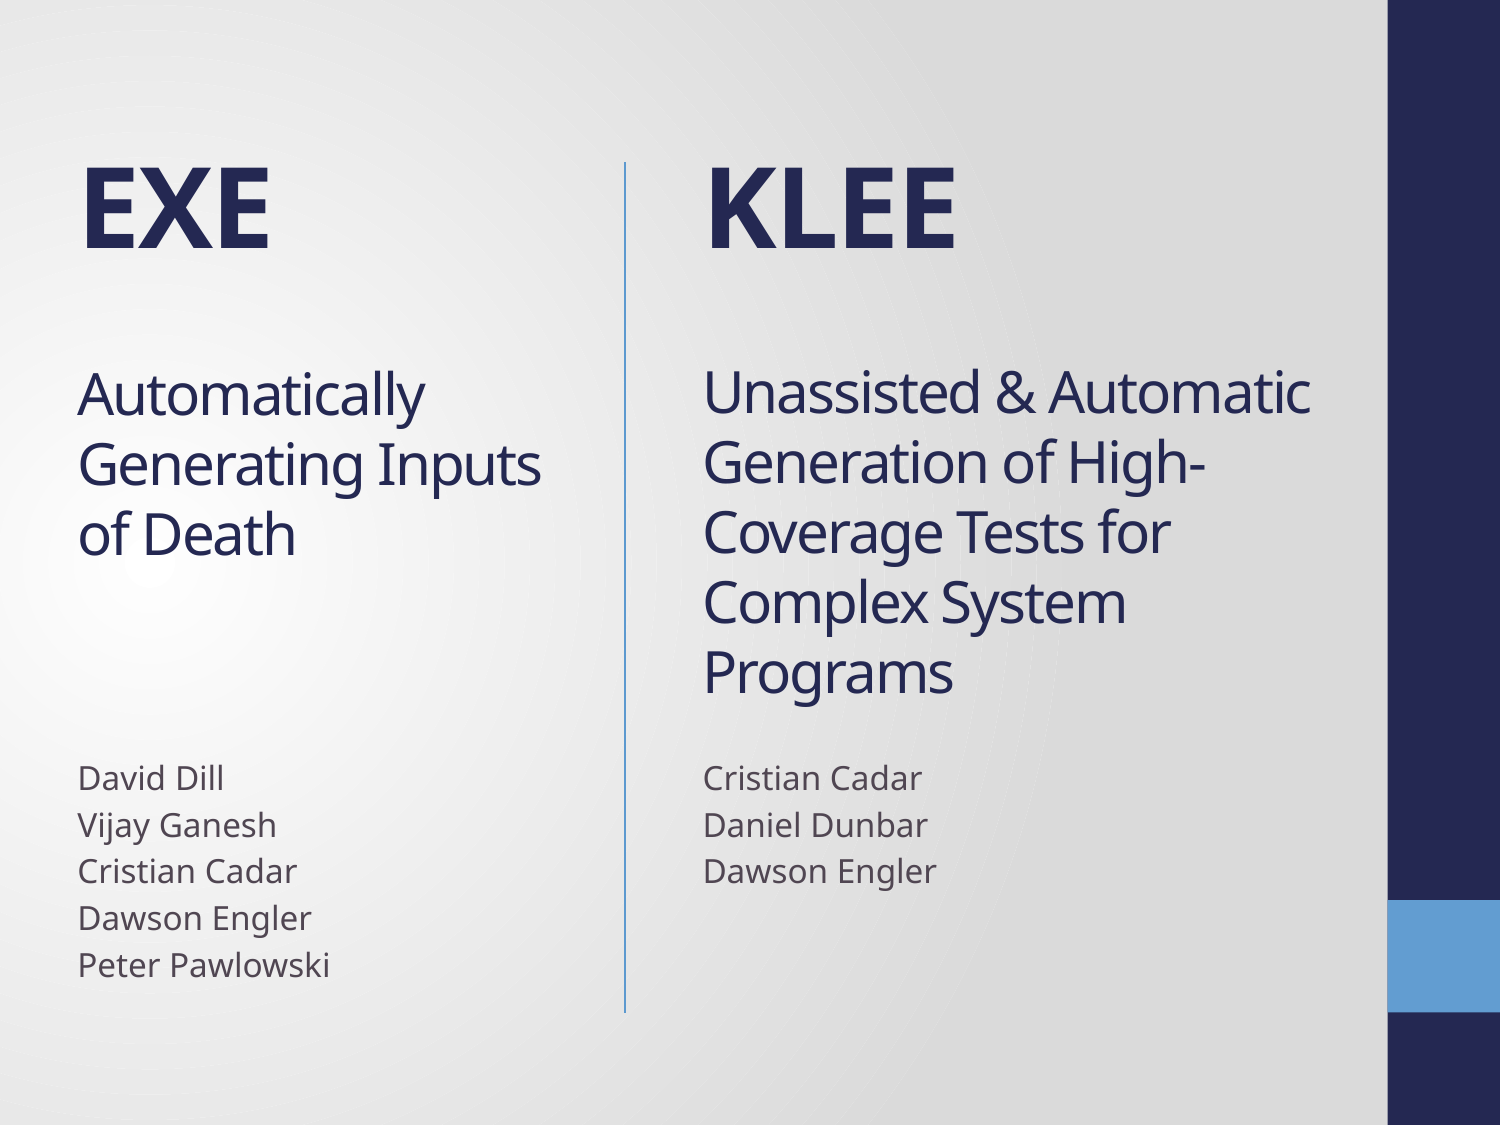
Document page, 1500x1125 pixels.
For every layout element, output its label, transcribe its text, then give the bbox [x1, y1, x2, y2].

text_box Unassisted & Automatic Generation of High-Coverage Tests for Complex System Programs [687, 350, 1350, 713]
text_box KLEE [687, 131, 1338, 279]
text_box EXE [62, 131, 600, 279]
title Automatically Generating Inputs of Death [62, 350, 600, 575]
text_box Cristian Cadar Daniel Dunbar Dawson Engler [687, 749, 1338, 919]
subtitle David Dill Vijay Ganesh Cristian Cadar Dawson Engler Peter Pawlowski [62, 750, 621, 1000]
